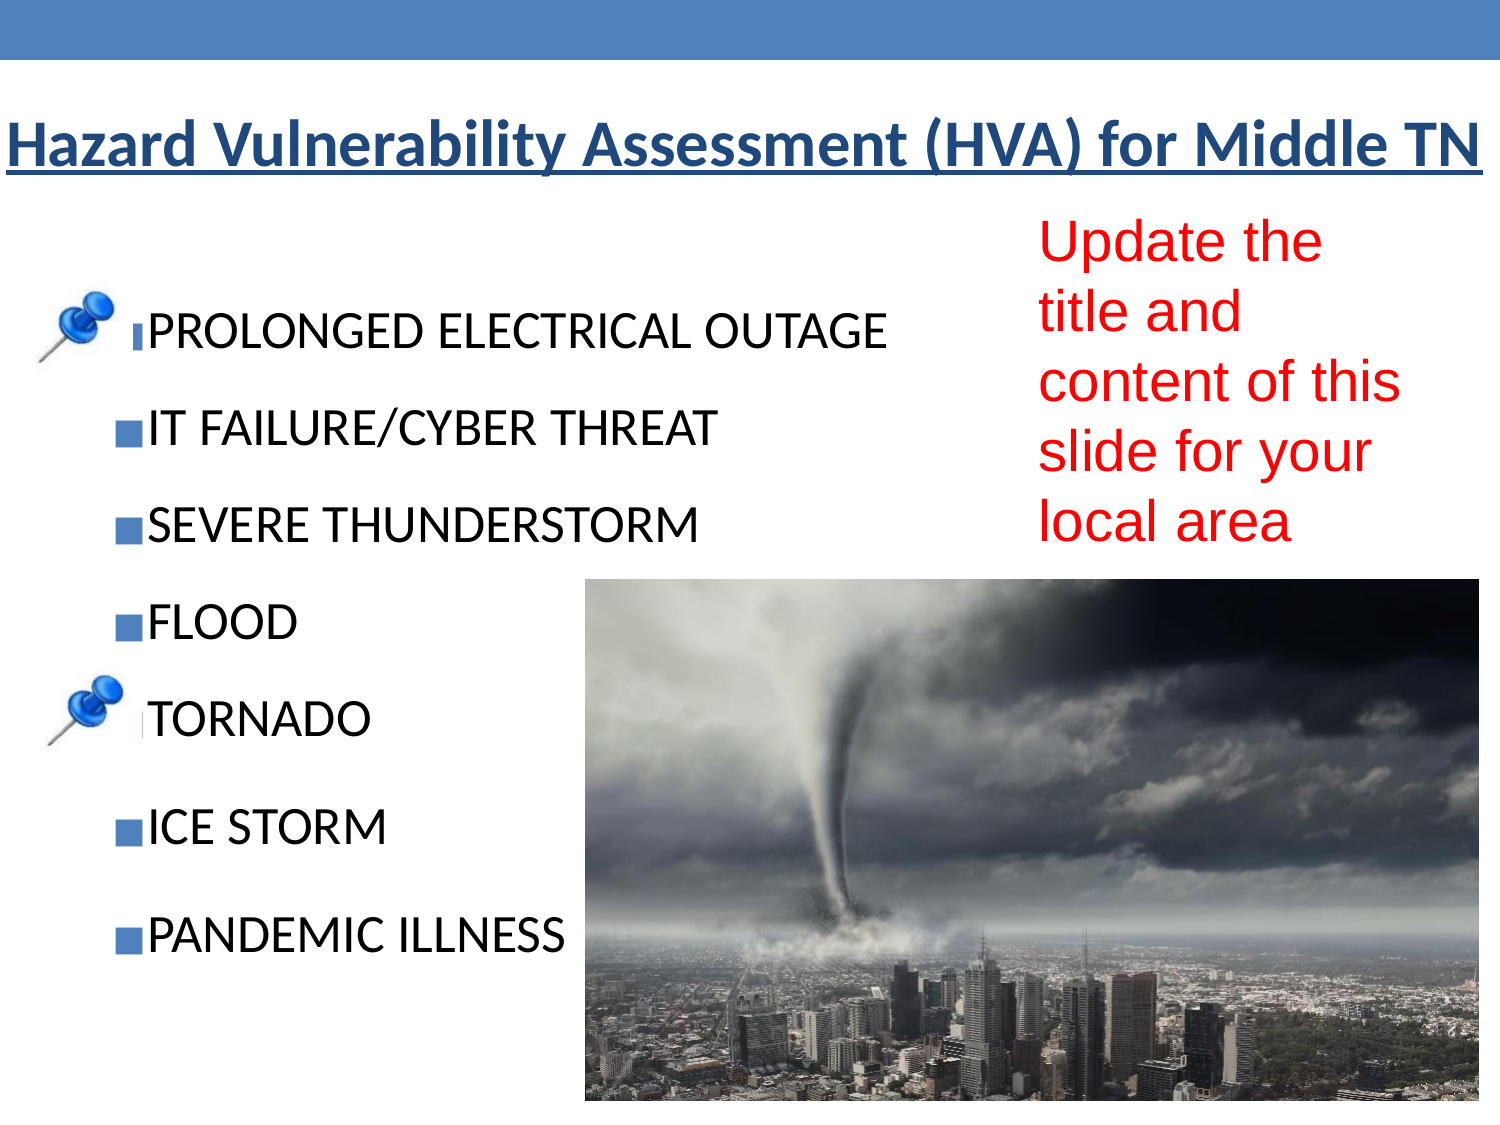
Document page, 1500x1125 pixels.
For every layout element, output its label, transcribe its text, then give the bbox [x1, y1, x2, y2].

picture [19, 273, 133, 381]
picture [584, 579, 1479, 1101]
title Hazard Vulnerability Assessment (HVA) for Middle TN [0, 57, 1500, 221]
picture [28, 656, 142, 764]
list PROLONGED ELECTRICAL OUTAGE IT FAILURE/CYBER THREAT SEVERE THUNDERSTORM FLOOD TORNADO ICE STORM PANDEMIC ILLNESS [50, 254, 994, 1101]
text_box Update the title and content of this slide for your local area [1024, 196, 1438, 561]
